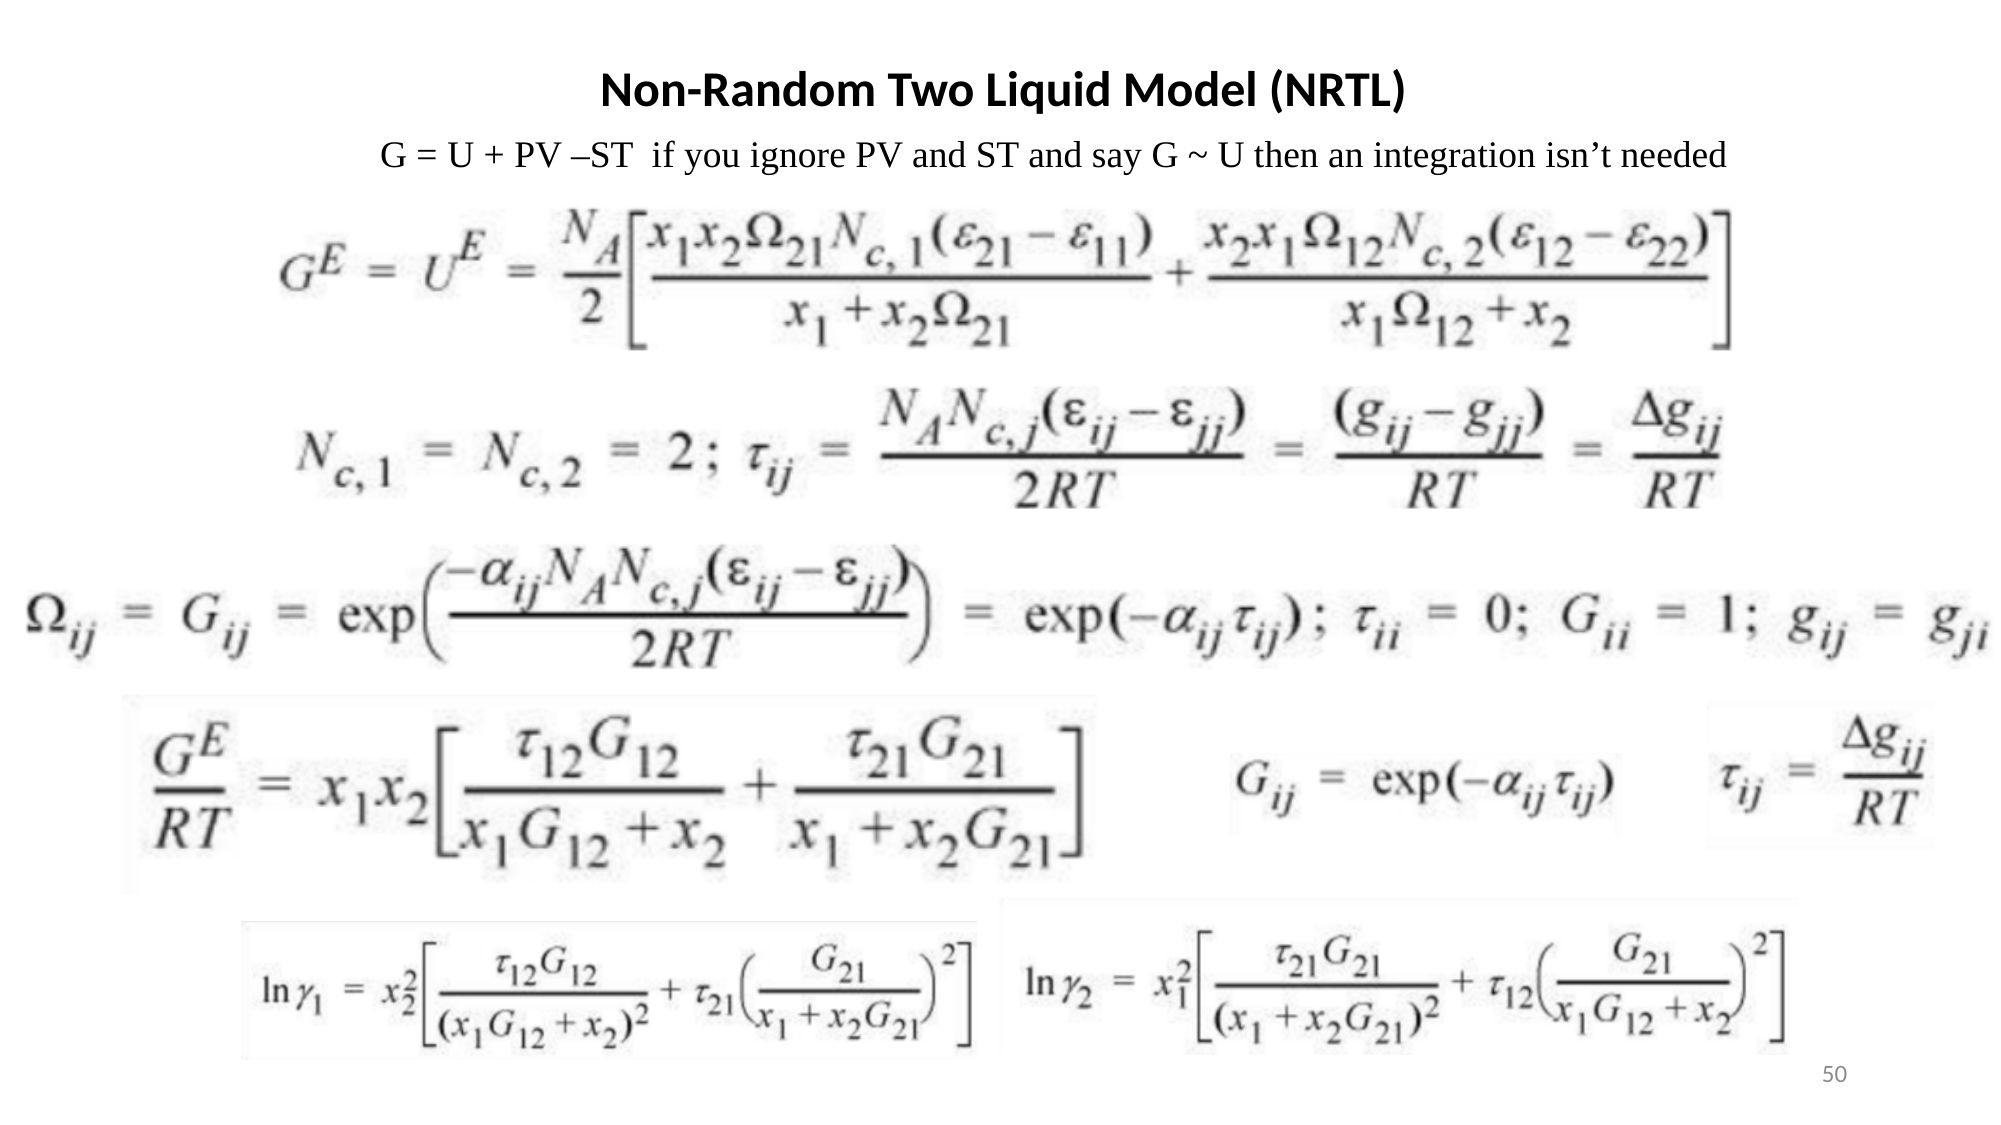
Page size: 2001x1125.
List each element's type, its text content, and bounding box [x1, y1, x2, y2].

text_box G = U + PV –ST if you ignore PV and ST and say G ~ U then an integration isn’t needed [365, 122, 1744, 181]
picture [241, 921, 977, 1060]
picture [1229, 753, 1623, 835]
text_box Non-Random Two Liquid Model (NRTL) [585, 49, 1423, 122]
picture [121, 694, 1097, 895]
slide_number 50 [1412, 1042, 1863, 1103]
picture [0, 181, 2000, 671]
picture [1707, 701, 1934, 849]
picture [999, 897, 1799, 1055]
